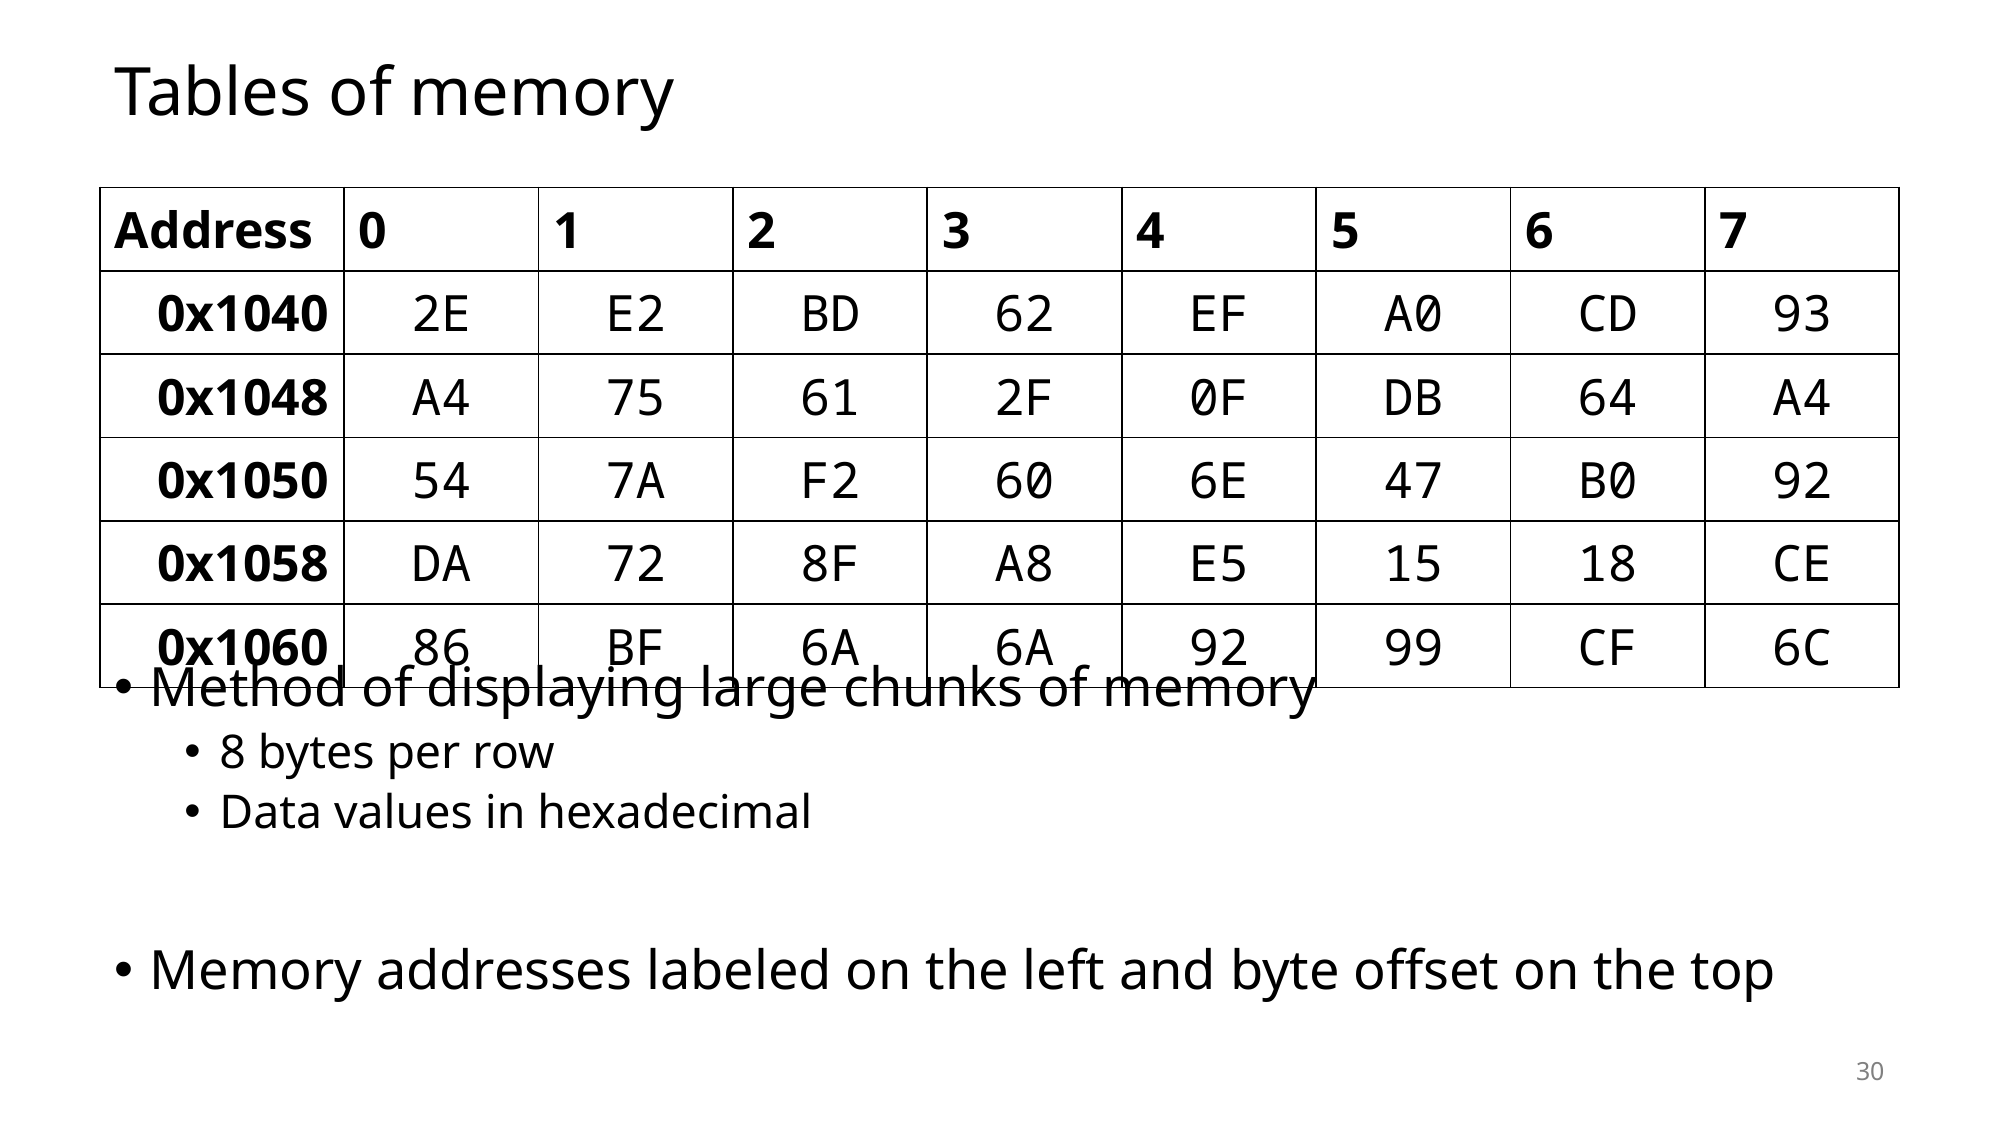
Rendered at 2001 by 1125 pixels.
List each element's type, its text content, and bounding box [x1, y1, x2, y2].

title Tables of memory [99, 37, 1900, 150]
table_header Address [101, 188, 343, 270]
table_cell 92 [1706, 438, 1898, 520]
table_header 7 [1706, 188, 1898, 270]
table_cell A4 [1706, 355, 1898, 437]
table_cell CE [1706, 522, 1898, 603]
table_cell 0F [1123, 355, 1315, 437]
table_header 3 [928, 188, 1121, 270]
table_cell A8 [928, 522, 1121, 603]
table_cell 54 [345, 438, 538, 520]
table_cell 75 [539, 355, 732, 437]
table_cell 2F [928, 355, 1121, 437]
table_cell A4 [345, 355, 538, 437]
table_cell 15 [1317, 522, 1510, 603]
table_cell DA [345, 522, 538, 603]
table_cell 92 [1123, 605, 1315, 687]
table_cell DB [1317, 355, 1510, 437]
table_header 6 [1511, 188, 1704, 270]
table_cell 7A [539, 438, 732, 520]
table_cell 6E [1123, 438, 1315, 520]
table_cell 0x1048 [101, 355, 343, 437]
table_header 4 [1123, 188, 1315, 270]
slide_number 30 [1749, 1042, 1900, 1103]
table_cell 64 [1511, 355, 1704, 437]
table_cell 0x1060 [101, 605, 343, 687]
table_cell 18 [1511, 522, 1704, 603]
table_header 0 [345, 188, 538, 270]
table_cell 2E [345, 272, 538, 353]
table_cell CD [1511, 272, 1704, 353]
table_cell E2 [539, 272, 732, 353]
table_cell 8F [734, 522, 926, 603]
table_cell 99 [1317, 605, 1510, 687]
table_cell 6A [928, 605, 1121, 687]
list Method of displaying large chunks of memory 8 bytes per row Data values in hexadecimal Memory addresses labeled on the left and byte offset on the top [99, 688, 1900, 1013]
table_cell B0 [1511, 438, 1704, 520]
table_cell EF [1123, 272, 1315, 353]
table_cell 6A [734, 605, 926, 687]
table_cell 47 [1317, 438, 1510, 520]
table_cell BD [734, 272, 926, 353]
table_cell 0x1050 [101, 438, 343, 520]
table_cell 62 [928, 272, 1121, 353]
table_cell BF [539, 605, 732, 687]
table_cell 60 [928, 438, 1121, 520]
table_cell 72 [539, 522, 732, 603]
table_cell E5 [1123, 522, 1315, 603]
table_header 2 [734, 188, 926, 270]
table_cell A0 [1317, 272, 1510, 353]
table_cell 0x1058 [101, 522, 343, 603]
table_cell 93 [1706, 272, 1898, 353]
table_header 5 [1317, 188, 1510, 270]
table_cell 61 [734, 355, 926, 437]
table_cell 6C [1706, 605, 1898, 687]
table_cell 86 [345, 605, 538, 687]
table_cell 0x1040 [101, 272, 343, 353]
table_cell CF [1511, 605, 1704, 687]
table_header 1 [539, 188, 732, 270]
table_cell F2 [734, 438, 926, 520]
